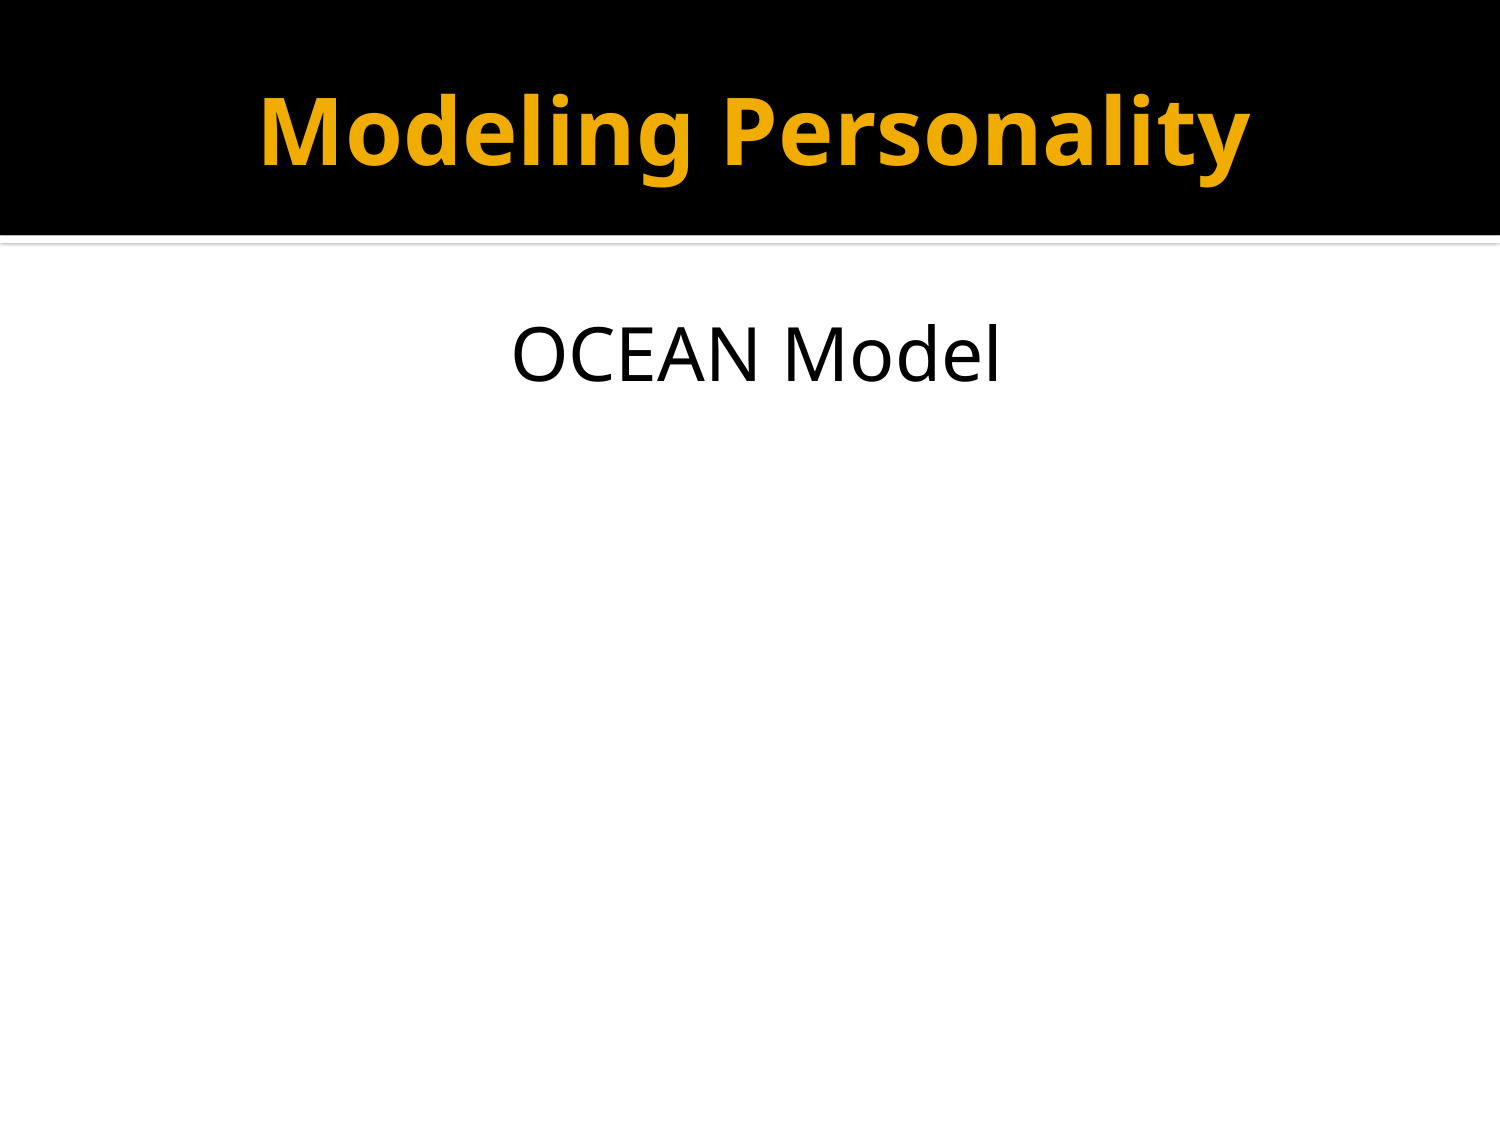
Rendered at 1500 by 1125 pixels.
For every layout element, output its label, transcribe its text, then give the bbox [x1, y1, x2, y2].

title Modeling Personality [75, 25, 1425, 231]
list OCEAN Model [75, 291, 1425, 1050]
